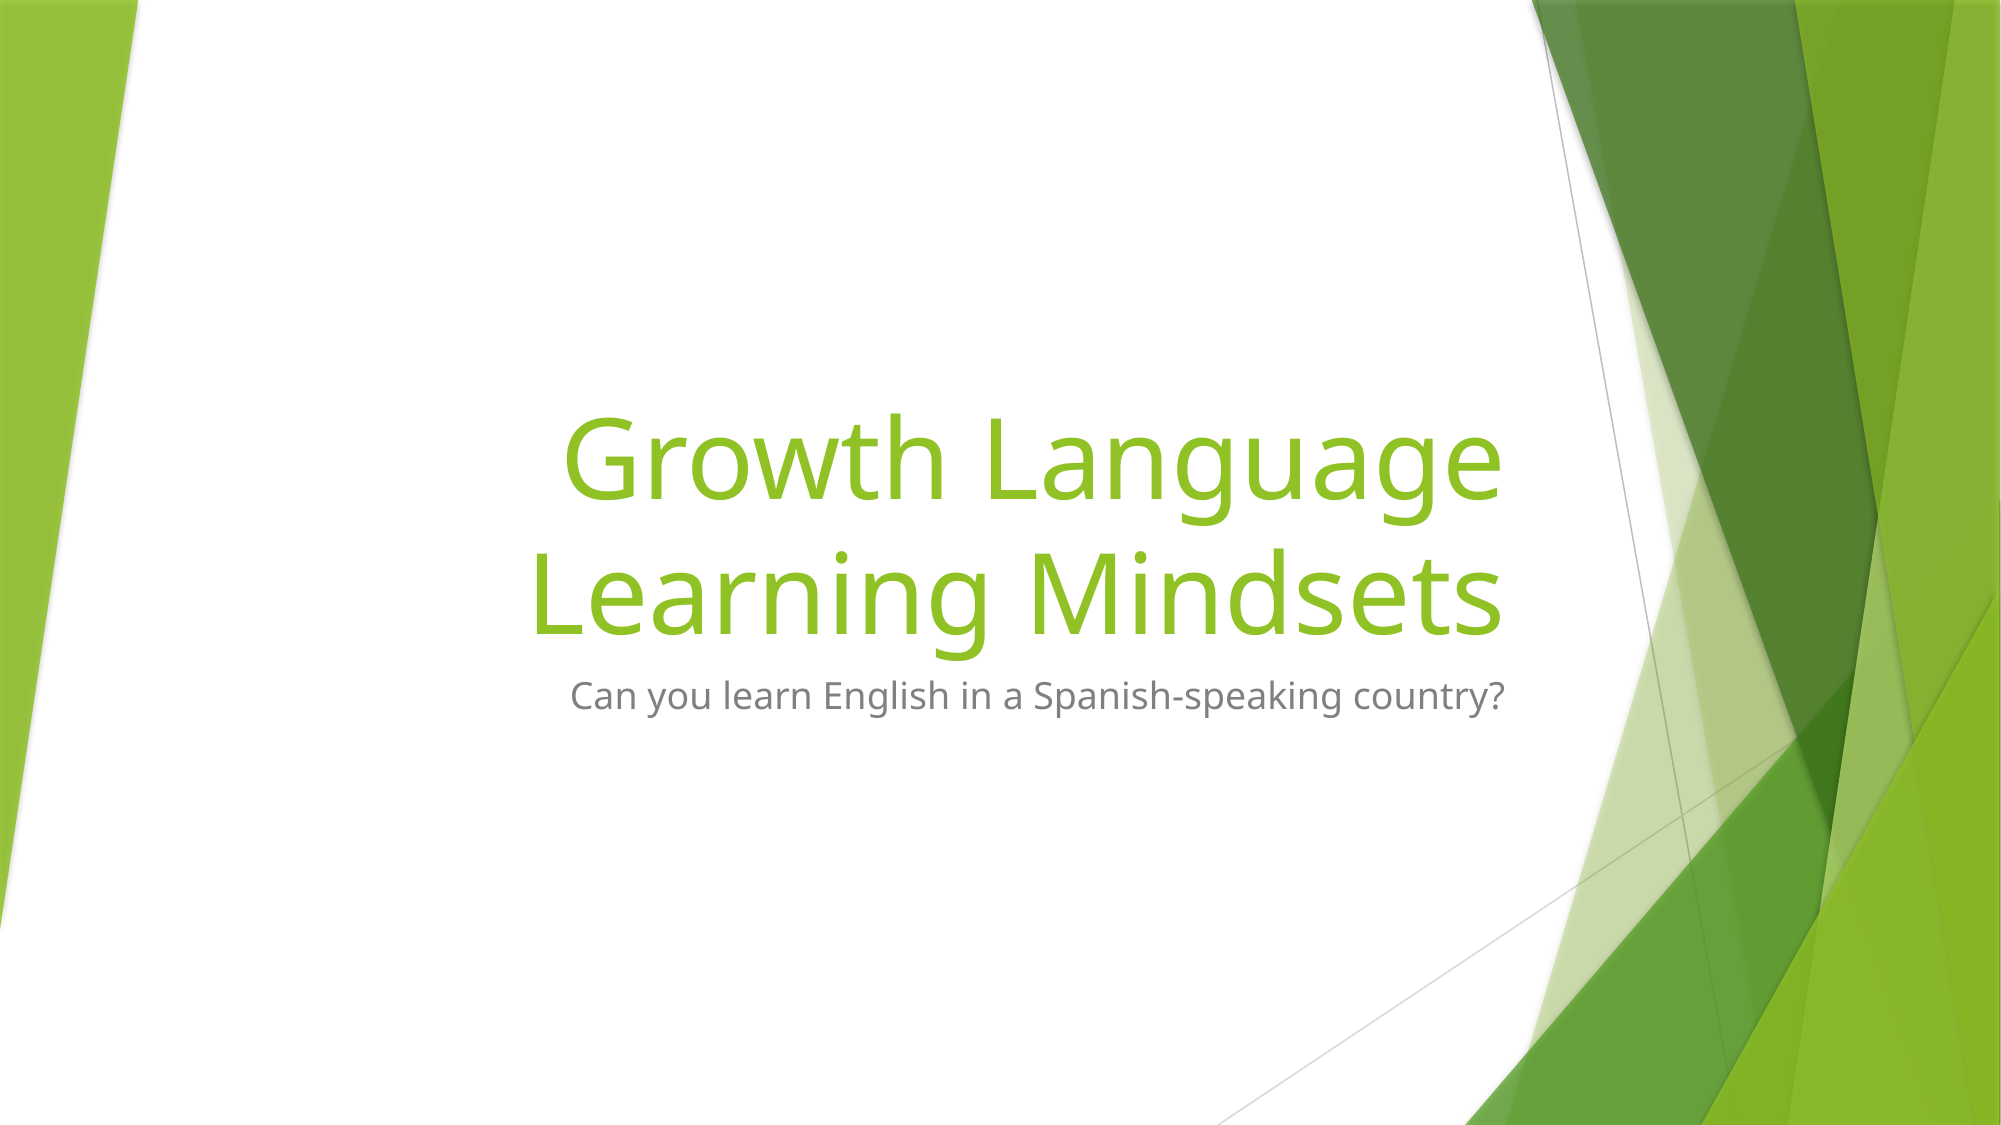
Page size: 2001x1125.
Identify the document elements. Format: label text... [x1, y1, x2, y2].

subtitle Can you learn English in a Spanish-speaking country? [247, 664, 1522, 845]
title Growth Language Learning Mindsets [247, 394, 1522, 664]
